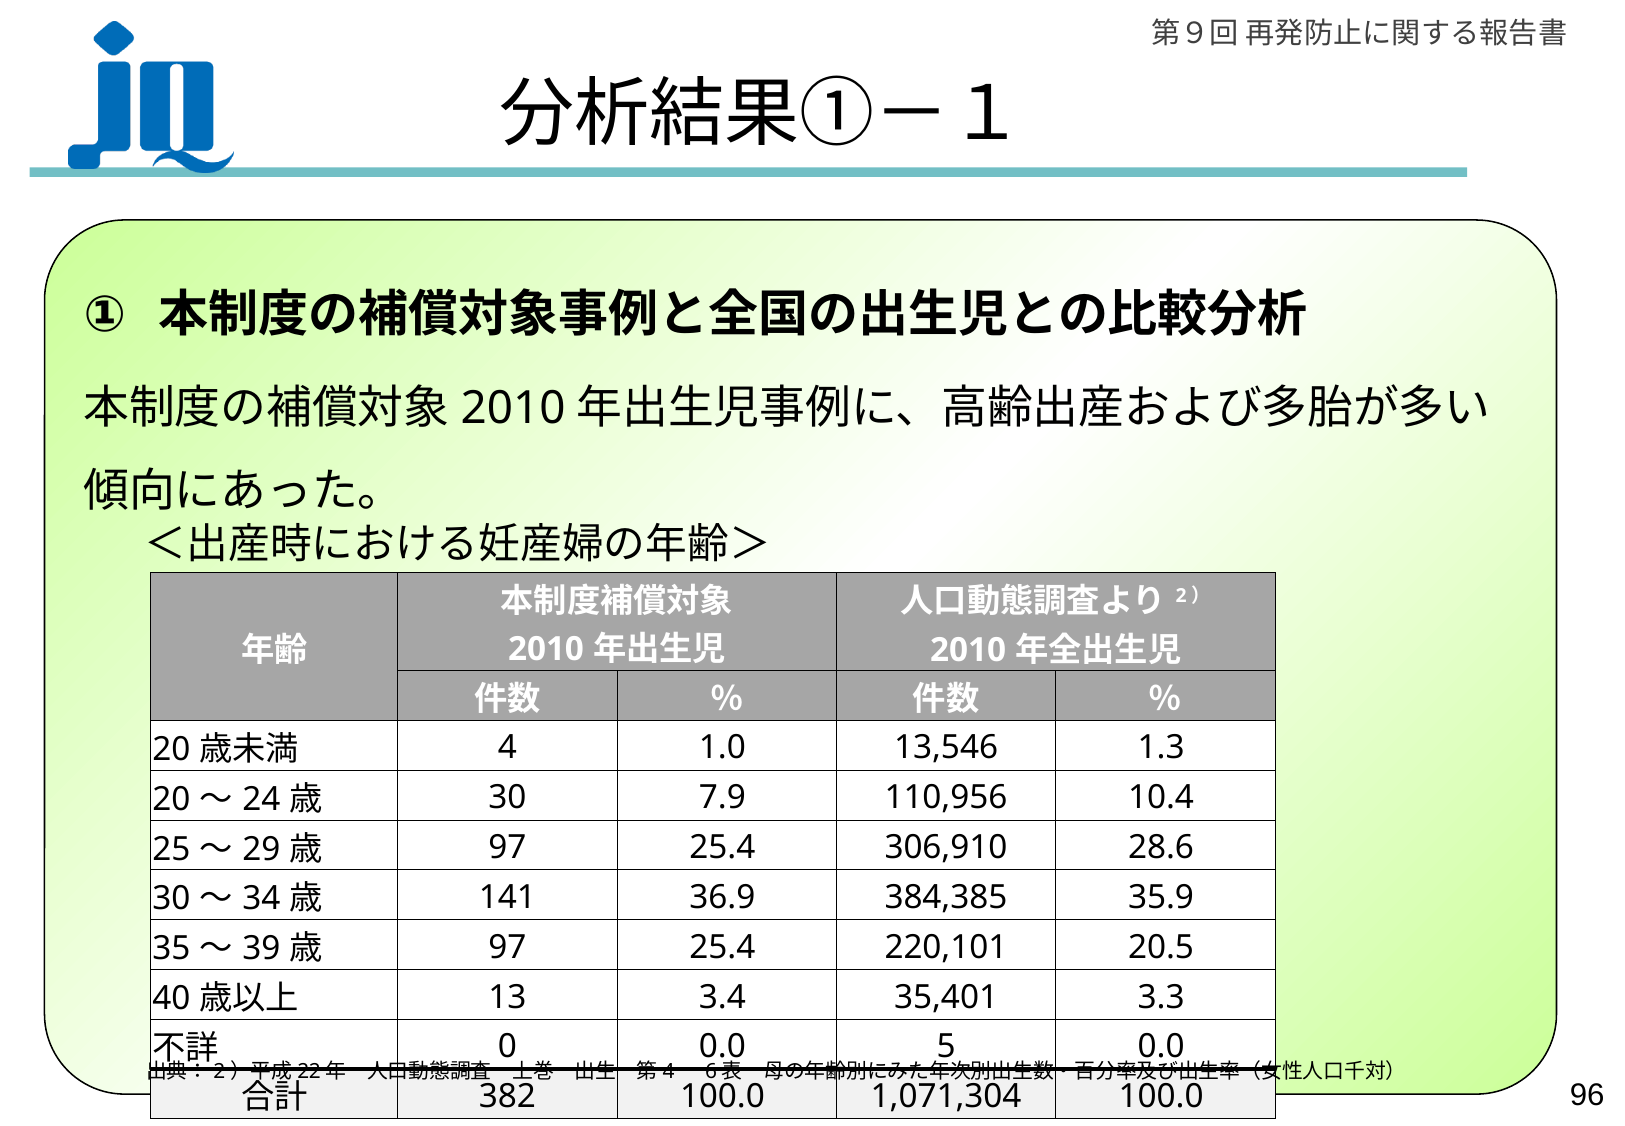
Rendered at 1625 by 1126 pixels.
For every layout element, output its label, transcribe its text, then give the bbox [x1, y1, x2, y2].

table_cell 28.6 [1056, 821, 1275, 869]
table_cell 0 [398, 1020, 617, 1050]
table_cell 220,101 [837, 920, 1055, 969]
table_cell 384,385 [837, 870, 1055, 919]
table_cell 35～39歳 [151, 920, 397, 969]
text_box 本制度の補償対象事例と全国の出生児との比較分析 本制度の補償対象2010年出生児事例に、高齢出産および多胎が多い傾向にあった。 [44, 219, 1557, 1095]
table_cell 30 [398, 771, 617, 820]
table_cell 97 [398, 920, 617, 969]
picture [68, 21, 234, 173]
table_cell 100.0 [618, 1091, 836, 1118]
table_header 人口動態調査より2） 2010年全出生児 [837, 573, 1275, 670]
table_cell 件数 [398, 671, 617, 720]
text_box 出典：2）平成22年 人口動態調査 上巻 出生 第4－6表 母の年齢別にみた年次別出生数・百分率及び出生率（女性人口千対） [131, 1050, 1519, 1091]
table_cell 100.0 [1056, 1091, 1241, 1118]
table_cell 10.4 [1056, 771, 1275, 820]
table_cell 不詳 [151, 1020, 397, 1050]
table_cell 5 [837, 1020, 1055, 1050]
table_cell 25～29歳 [151, 821, 397, 869]
table_cell 13,546 [837, 721, 1055, 770]
text_box ＜出産時における妊産婦の年齢＞ [129, 509, 786, 574]
table_cell 件数 [837, 671, 1055, 720]
title 分析結果①－１ [481, 56, 1043, 163]
table_cell 7.9 [618, 771, 836, 820]
table_cell 25.4 [618, 920, 836, 969]
table_cell 35,401 [837, 970, 1055, 1019]
table_cell 40歳以上 [151, 970, 397, 1019]
table_header 本制度補償対象 2010年出生児 [398, 573, 836, 670]
table_cell 4 [398, 721, 617, 770]
table_cell 0.0 [1056, 1020, 1275, 1050]
table_cell ％ [1056, 671, 1275, 720]
table_cell 0.0 [618, 1020, 836, 1050]
table_cell 306,910 [837, 821, 1055, 869]
table_cell 97 [398, 821, 617, 869]
table_cell 110,956 [837, 771, 1055, 820]
table_cell 20歳未満 [151, 721, 397, 770]
table_cell 20～24歳 [151, 771, 397, 820]
table_cell 1.3 [1056, 721, 1275, 770]
table_cell 3.4 [618, 970, 836, 1019]
table_cell 35.9 [1056, 870, 1275, 919]
table_cell 141 [398, 870, 617, 919]
table_cell 1.0 [618, 721, 836, 770]
table_cell 30～34歳 [151, 870, 397, 919]
table_cell 36.9 [618, 870, 836, 919]
table_cell 20.5 [1056, 920, 1275, 969]
table_cell 13 [398, 970, 617, 1019]
table_cell ％ [618, 671, 836, 720]
slide_number 95 [1241, 1066, 1621, 1126]
table_cell 3.3 [1056, 970, 1275, 1019]
table_cell 25.4 [618, 821, 836, 869]
table_cell 1,071,304 [837, 1091, 1055, 1118]
table_header 年齢 [151, 574, 397, 720]
table_cell 合計 [151, 1091, 397, 1118]
table_cell 382 [398, 1091, 617, 1118]
